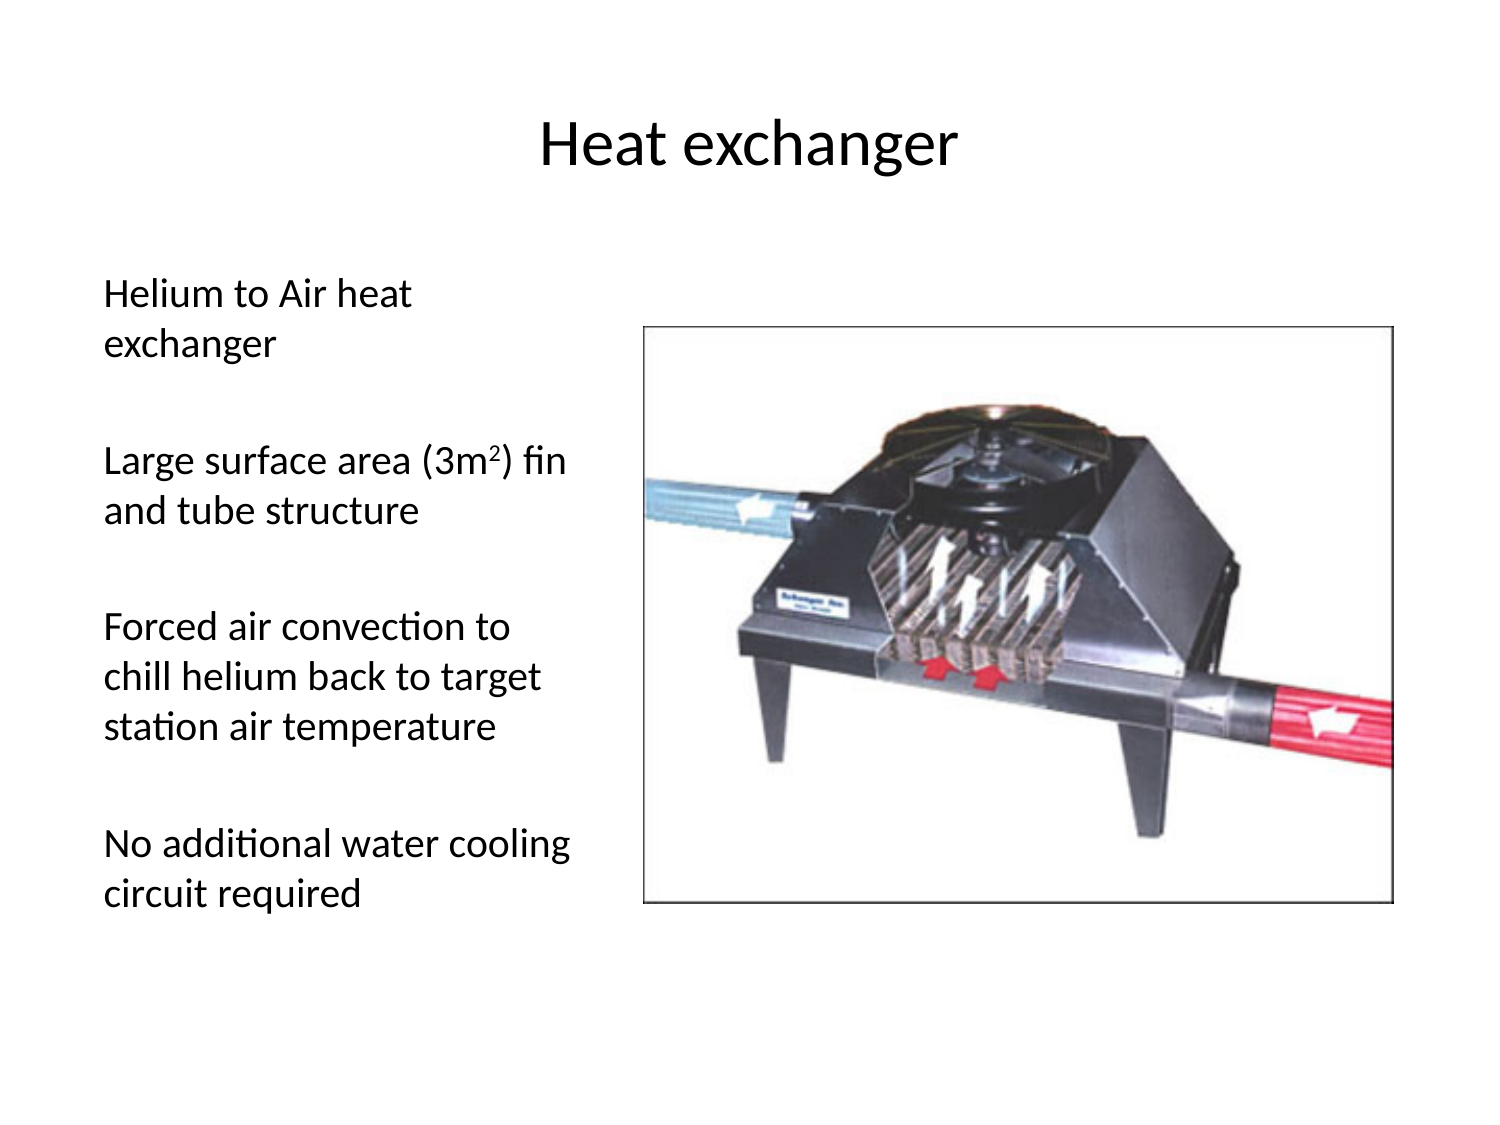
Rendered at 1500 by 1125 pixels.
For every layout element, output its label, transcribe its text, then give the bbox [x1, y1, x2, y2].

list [643, 325, 1394, 904]
title Heat exchanger [75, 45, 1425, 233]
text_box Helium to Air heat exchanger Large surface area (3m2) fin and tube structure Forced air convection to chill helium back to target station air temperature No additional water cooling circuit required [88, 258, 593, 811]
